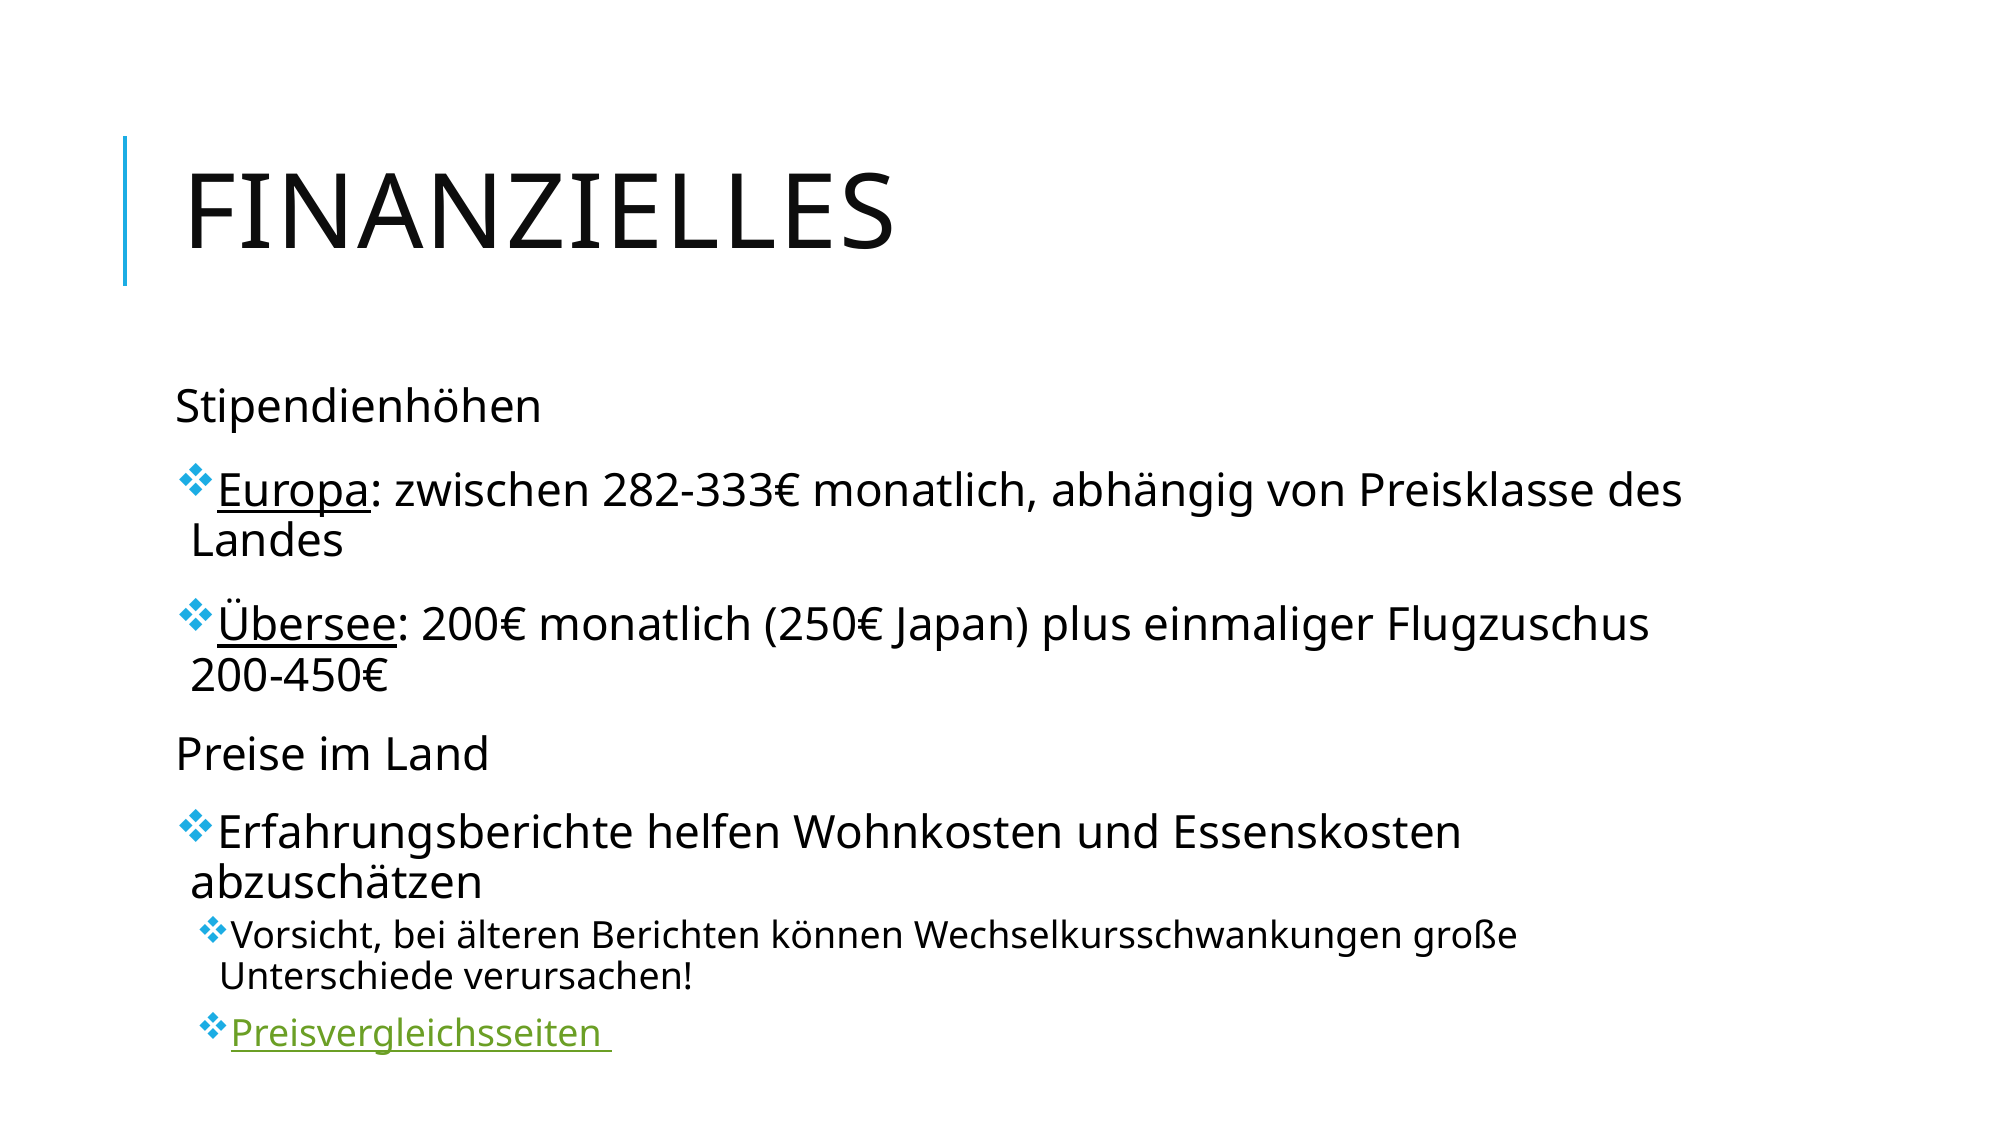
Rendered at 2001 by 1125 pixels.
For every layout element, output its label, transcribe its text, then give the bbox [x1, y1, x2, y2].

list Stipendienhöhen Europa: zwischen 282-333€ monatlich, abhängig von Preisklasse des Landes Übersee: 200€ monatlich (250€ Japan) plus einmaliger Flugzuschus 200-450€ Preise im Land Erfahrungsberichte helfen Wohnkosten und Essenskosten abzuschätzen Vorsicht, bei älteren Berichten können Wechselkursschwankungen große Unterschiede verursachen! Preisvergleichsseiten [168, 375, 1763, 1035]
title Finanzielles [168, 96, 1763, 342]
